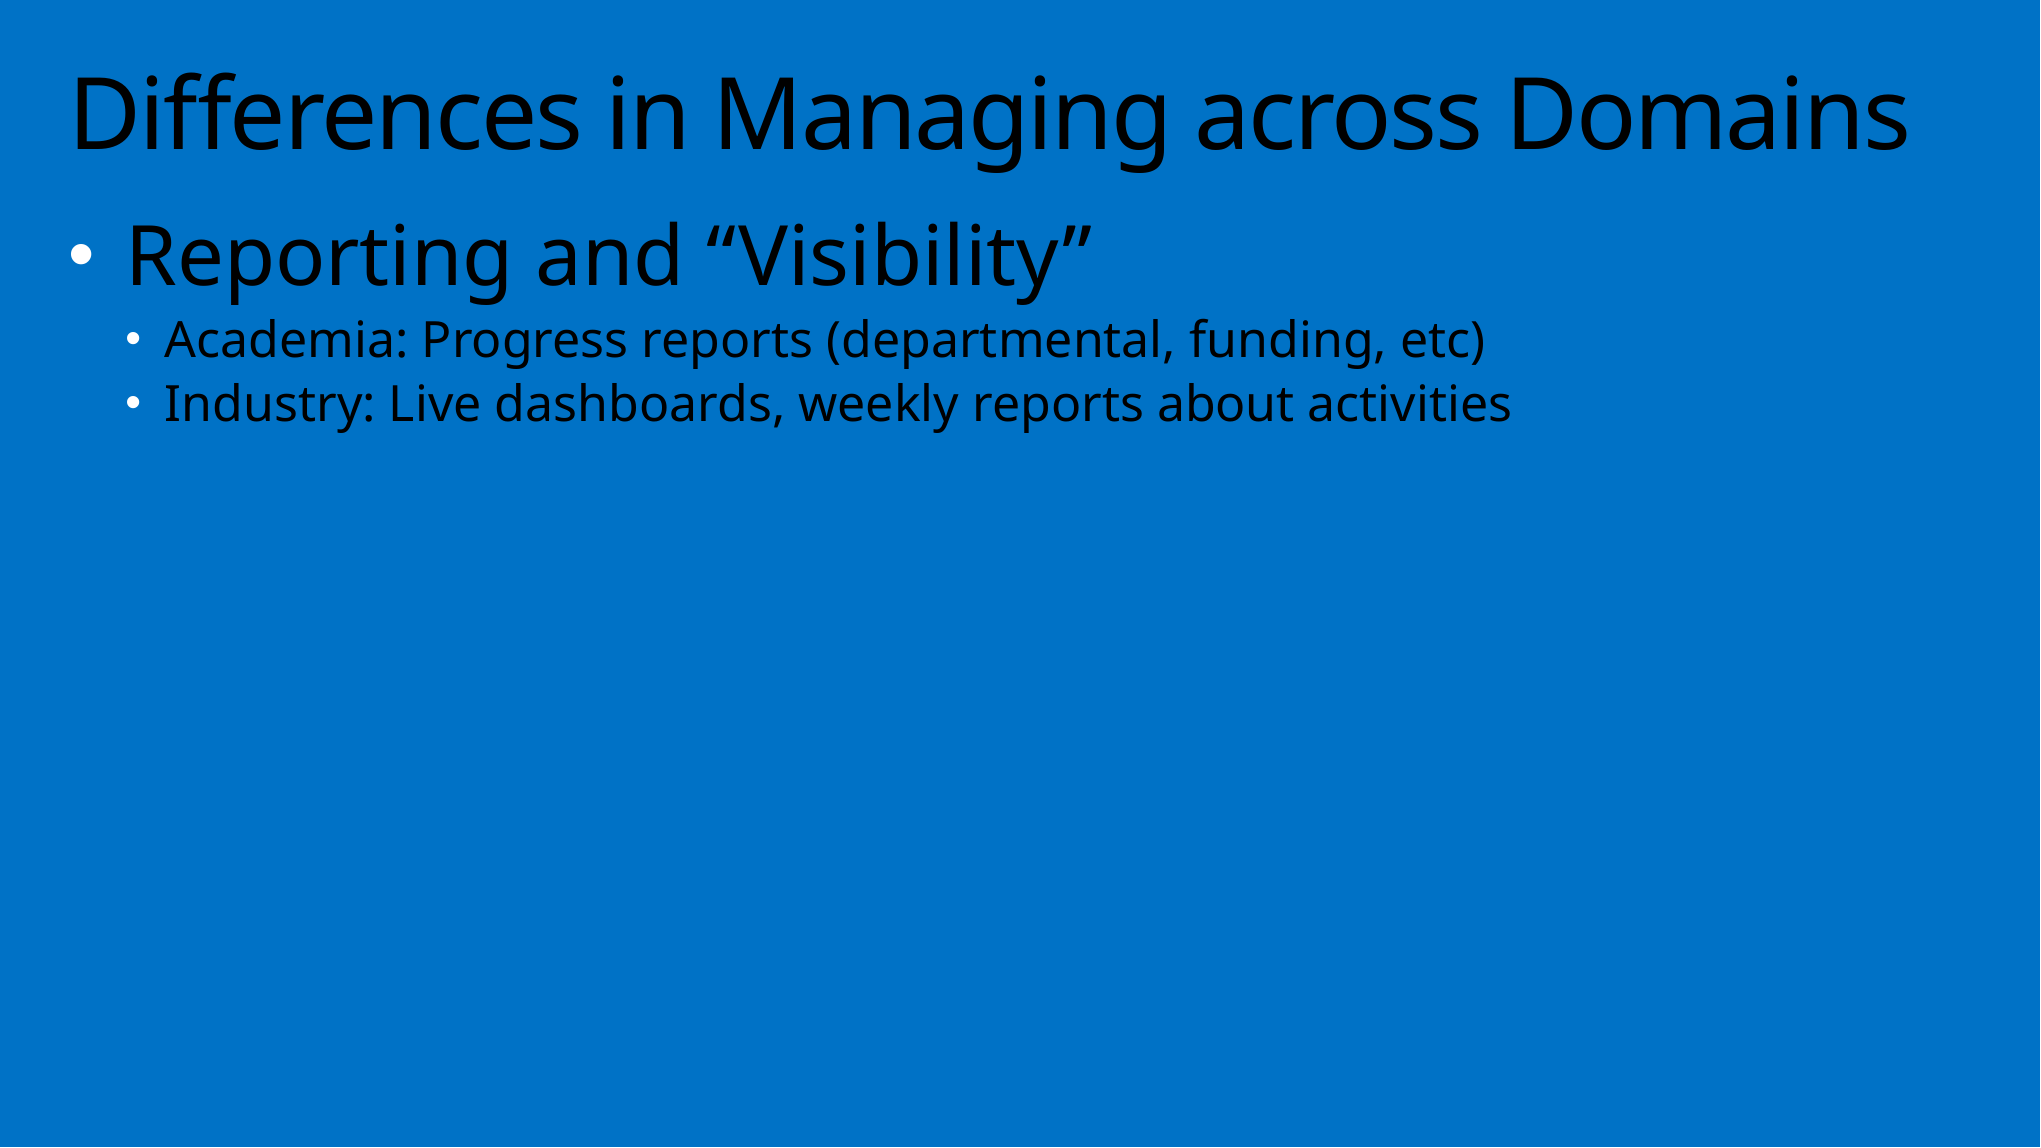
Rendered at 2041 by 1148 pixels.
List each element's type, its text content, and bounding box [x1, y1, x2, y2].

title Differences in Managing across Domains [45, 48, 1996, 199]
list Reporting and “Visibility” Academia: Progress reports (departmental, funding, etc) Industry: Live dashboards, weekly reports about activities [45, 199, 1996, 454]
